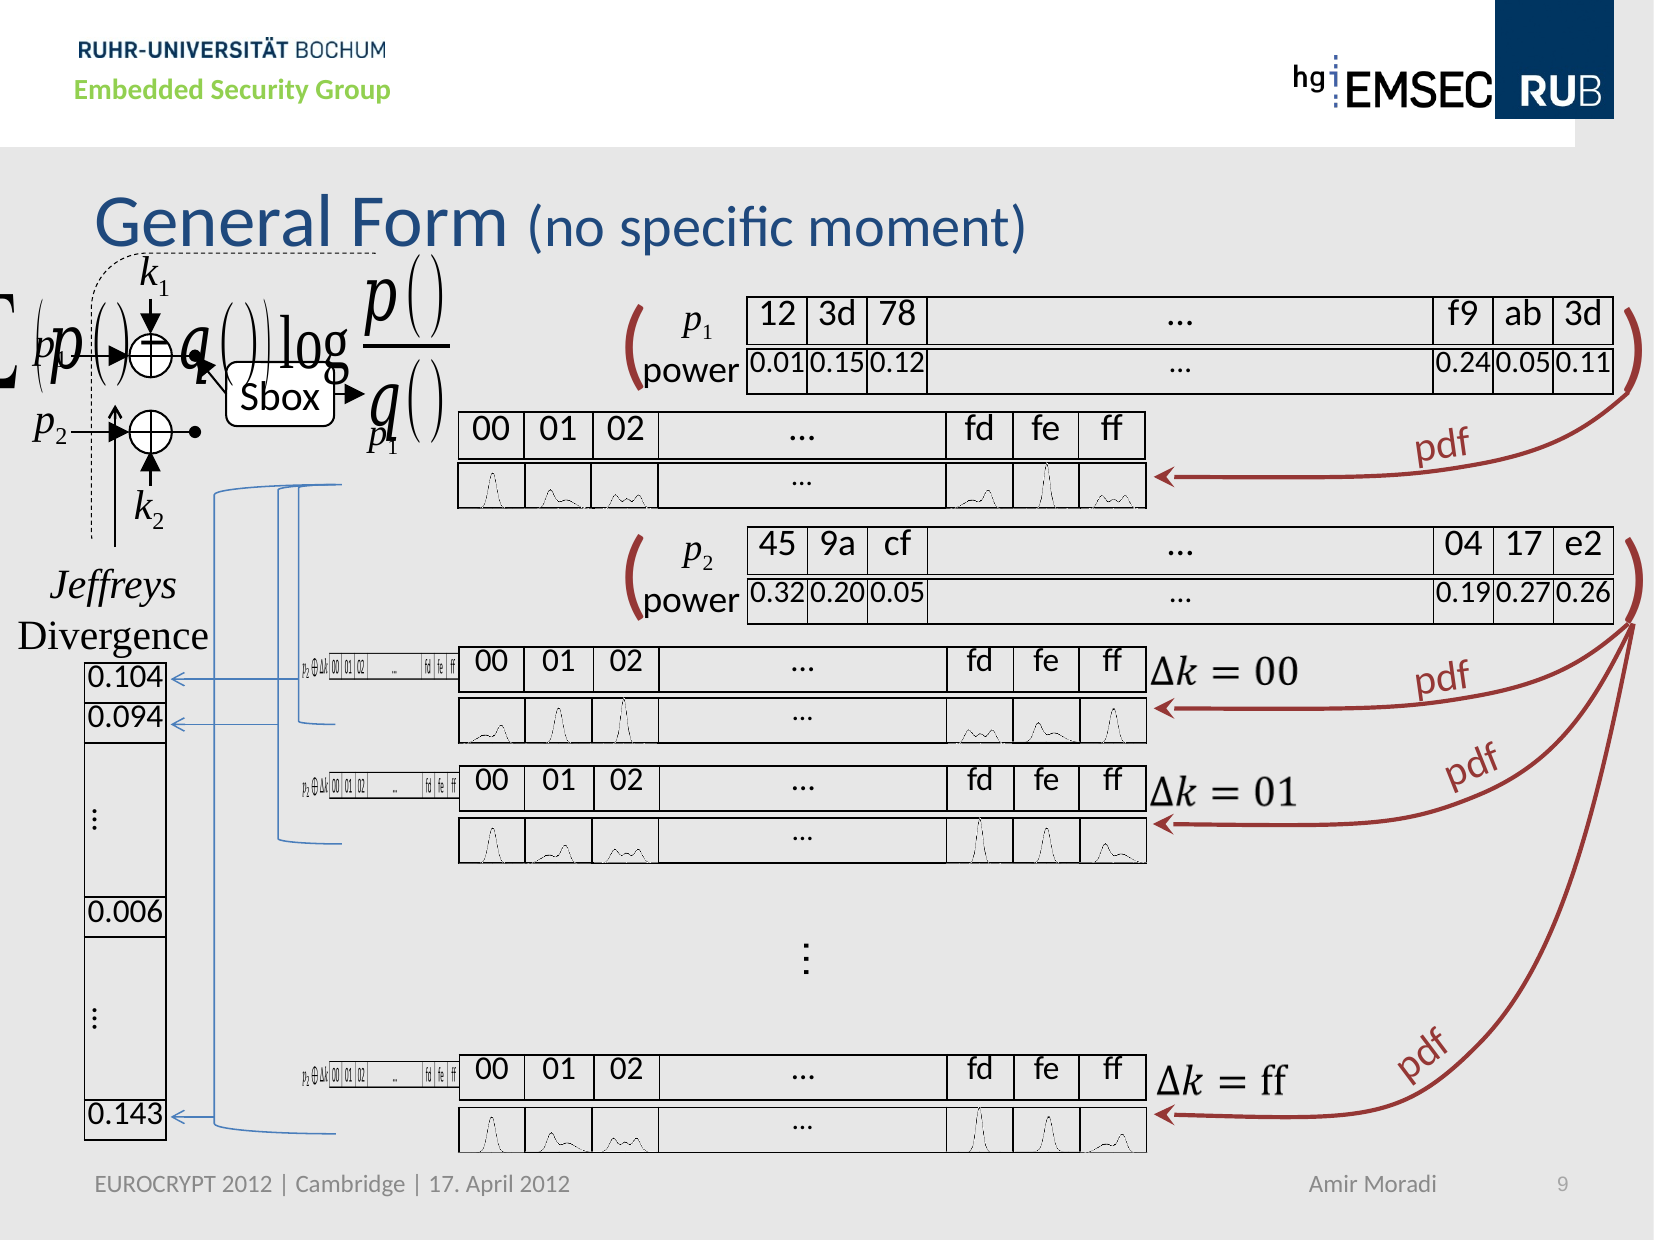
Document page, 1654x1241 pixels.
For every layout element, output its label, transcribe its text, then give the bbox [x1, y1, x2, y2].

table_header p2 [640, 527, 747, 575]
table_header 00 [460, 1056, 524, 1099]
text_box [1152, 622, 1632, 835]
table_header 0.01 [748, 358, 806, 393]
picture [1081, 463, 1145, 509]
table_header fe [1014, 648, 1078, 691]
table_header … [928, 528, 1433, 574]
table_header 00 [471, 413, 523, 458]
text_box [1538, 390, 1630, 449]
table_header 02 [594, 648, 658, 691]
text_box ( [599, 529, 665, 606]
table_cell 0.006 [85, 898, 165, 936]
text_box pdf [1370, 700, 1554, 826]
table_header 0.15 [808, 358, 866, 393]
table_header 00 [460, 648, 523, 691]
picture [79, 37, 385, 58]
table_header fe [1014, 413, 1078, 458]
table_header … [659, 413, 945, 458]
picture [946, 462, 1080, 509]
table_cell 0.094 [85, 704, 165, 742]
text_box [1153, 675, 1345, 719]
table_header 0.24 [1434, 358, 1492, 393]
table_header ff [1080, 767, 1145, 810]
text_box [1133, 756, 1313, 823]
text_box pdf [1326, 971, 1515, 1133]
text_box [336, 600, 342, 845]
table_header 01 [525, 413, 592, 458]
table_header 0.32 [748, 580, 807, 623]
table_header 0.104 [85, 664, 165, 702]
table_header … [660, 648, 946, 691]
table_header fd [948, 767, 1013, 810]
table_header power [633, 579, 747, 624]
table_header 0.12 [868, 358, 926, 393]
picture [595, 461, 659, 509]
table_header 0.27 [1494, 580, 1553, 623]
table_header 01 [525, 648, 593, 691]
table_header fe [1015, 767, 1078, 810]
table_header 0.11 [1554, 350, 1612, 393]
picture [459, 697, 657, 744]
table_header … [660, 1056, 946, 1099]
text_box ) [1600, 302, 1654, 379]
picture [1294, 55, 1494, 117]
table_header cf [868, 528, 927, 574]
table_header e2 [1554, 528, 1613, 574]
table_header … [660, 767, 946, 810]
text_box [213, 600, 336, 1135]
table_header 02 [595, 1056, 659, 1099]
footer EUROCRYPT 2012 | Cambridge | 17. April 2012 Amir Moradi [79, 1149, 1462, 1216]
picture [525, 1104, 657, 1153]
table_cell … [85, 938, 165, 1099]
table_header [336, 1055, 459, 1100]
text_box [13, 223, 467, 592]
table_header ff [1080, 648, 1145, 691]
text_box [1153, 443, 1346, 488]
table_header 0.19 [1434, 580, 1493, 623]
text_box [1133, 636, 1327, 702]
table_header [342, 766, 459, 811]
text_box ( [598, 299, 664, 376]
table_header 0.05 [1494, 358, 1552, 393]
table_header 02 [594, 413, 658, 458]
title General Form (no specific moment) [79, 164, 1596, 261]
text_box pdf [1340, 399, 1544, 486]
table_header 0.05 [868, 580, 927, 623]
text_box … [788, 923, 854, 996]
picture [945, 1105, 1013, 1152]
table_header fe [1015, 1056, 1078, 1099]
table_header 3d [1596, 298, 1612, 344]
picture [459, 462, 592, 509]
text_box pdf [1340, 632, 1541, 719]
table_header … [928, 358, 1432, 393]
text_box [1538, 622, 1629, 661]
list [471, 261, 1596, 358]
table_header 0.20 [808, 580, 867, 623]
table_header 45 [748, 528, 807, 574]
table_header ff [1079, 413, 1144, 458]
picture [948, 696, 1146, 745]
table_header fd [948, 648, 1013, 691]
picture [1015, 1105, 1148, 1153]
table_header 02 [595, 767, 659, 810]
picture [594, 816, 658, 864]
table_header 04 [1434, 528, 1493, 574]
table_header fd [948, 1056, 1013, 1099]
table_header power [633, 358, 746, 394]
table_cell 0.143 [85, 1101, 165, 1139]
table_header 9a [808, 528, 867, 574]
table_header [342, 647, 458, 692]
picture [946, 817, 1147, 864]
picture [457, 1106, 524, 1153]
table_header … [928, 580, 1433, 623]
picture [459, 817, 591, 864]
text_box [1153, 623, 1636, 1126]
table_header fd [947, 413, 1012, 458]
table_header 17 [1494, 528, 1553, 574]
text_box [1140, 1045, 1220, 1112]
table_header 01 [525, 1056, 593, 1099]
table_header ff [1080, 1056, 1145, 1099]
text_box ) [1600, 532, 1654, 609]
table_header 00 [460, 767, 524, 810]
table_header 0.26 [1554, 580, 1613, 623]
table_header 01 [525, 767, 593, 810]
table_cell … [85, 744, 165, 896]
picture [1495, 0, 1614, 119]
text_box Jeffreys Divergence [0, 573, 278, 641]
